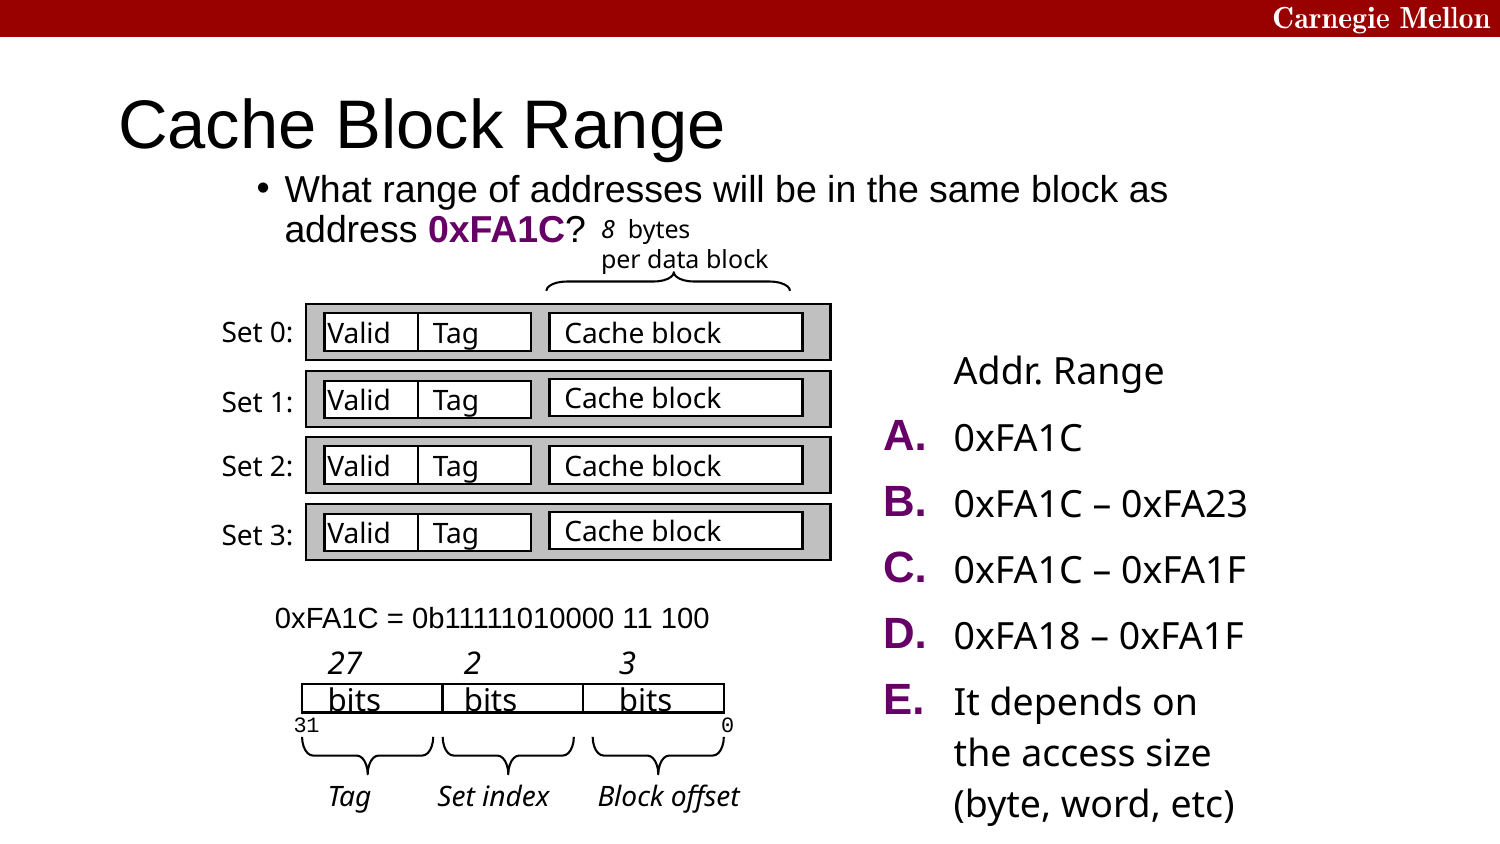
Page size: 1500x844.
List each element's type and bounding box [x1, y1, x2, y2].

text_box [206, 436, 831, 493]
text_box [206, 371, 831, 428]
picture [0, 0, 1500, 844]
table_cell [872, 404, 1275, 836]
text_box [103, 44, 1397, 291]
text_box [206, 303, 831, 360]
table_header [872, 338, 1275, 404]
text_box [259, 583, 953, 818]
text_box [206, 504, 831, 561]
